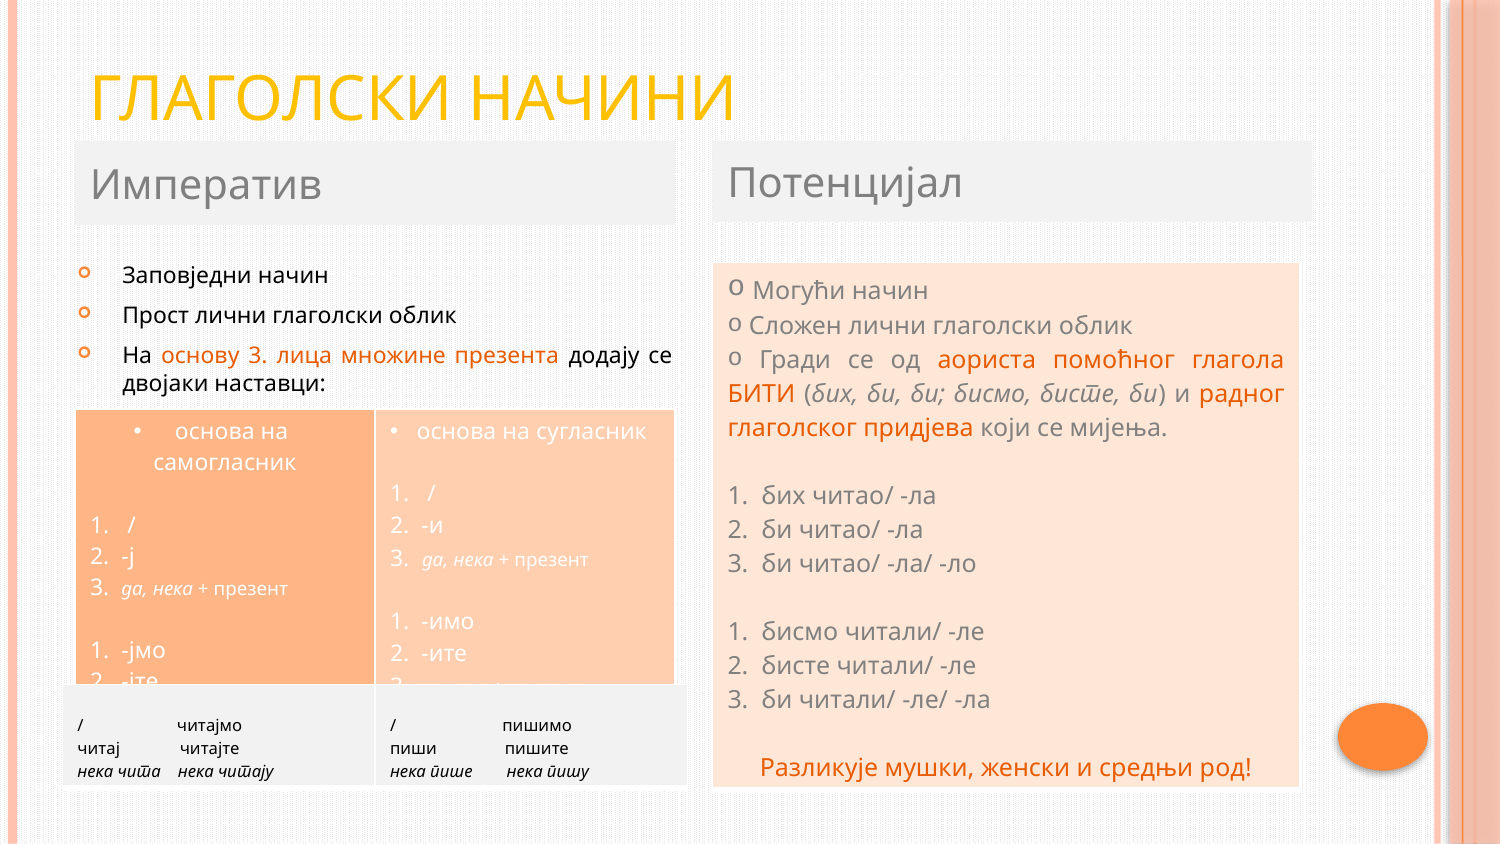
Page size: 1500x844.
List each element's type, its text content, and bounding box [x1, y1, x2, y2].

list Императив [75, 140, 675, 225]
table_header / пишимо пиши пишите нека пише нека пишу [376, 685, 687, 785]
table_header Могући начин Сложен лични глаголски облик Гради се од аориста помоћног глагола БИТИ (бих, би, би; бисмо, бисте, би) и радног глаголског придјева који се мијења. 1. бих читао/ -ла 2. би читао/ -ла 3. би читао/ -ла/ -ло 1. бисмо читали/ -ле 2. бисте читали/ -ле 3. би читали/ -ле/ -ла Разликује мушки, женски и средњи род! [713, 263, 1299, 787]
table_header / читајмо читај читајте нека чита нека читају [63, 685, 374, 785]
table_header основа на сугласник 1. / 2. -и 3. да, нека + презент 1. -имо 2. -ите 3. да, нека + презент [376, 410, 674, 684]
table_header основа на самогласник 1. / 2. -ј 3. да, нека + презент 1. -јмо 2. -јте 3. да, нека + презент [76, 410, 374, 684]
list Заповједни начин Прост лични глаголски облик На основу 3. лица множине презента додају се двојаки наставци: [62, 253, 688, 684]
title Глаголски начини [75, 33, 1313, 141]
list Потенцијал [712, 140, 1313, 222]
